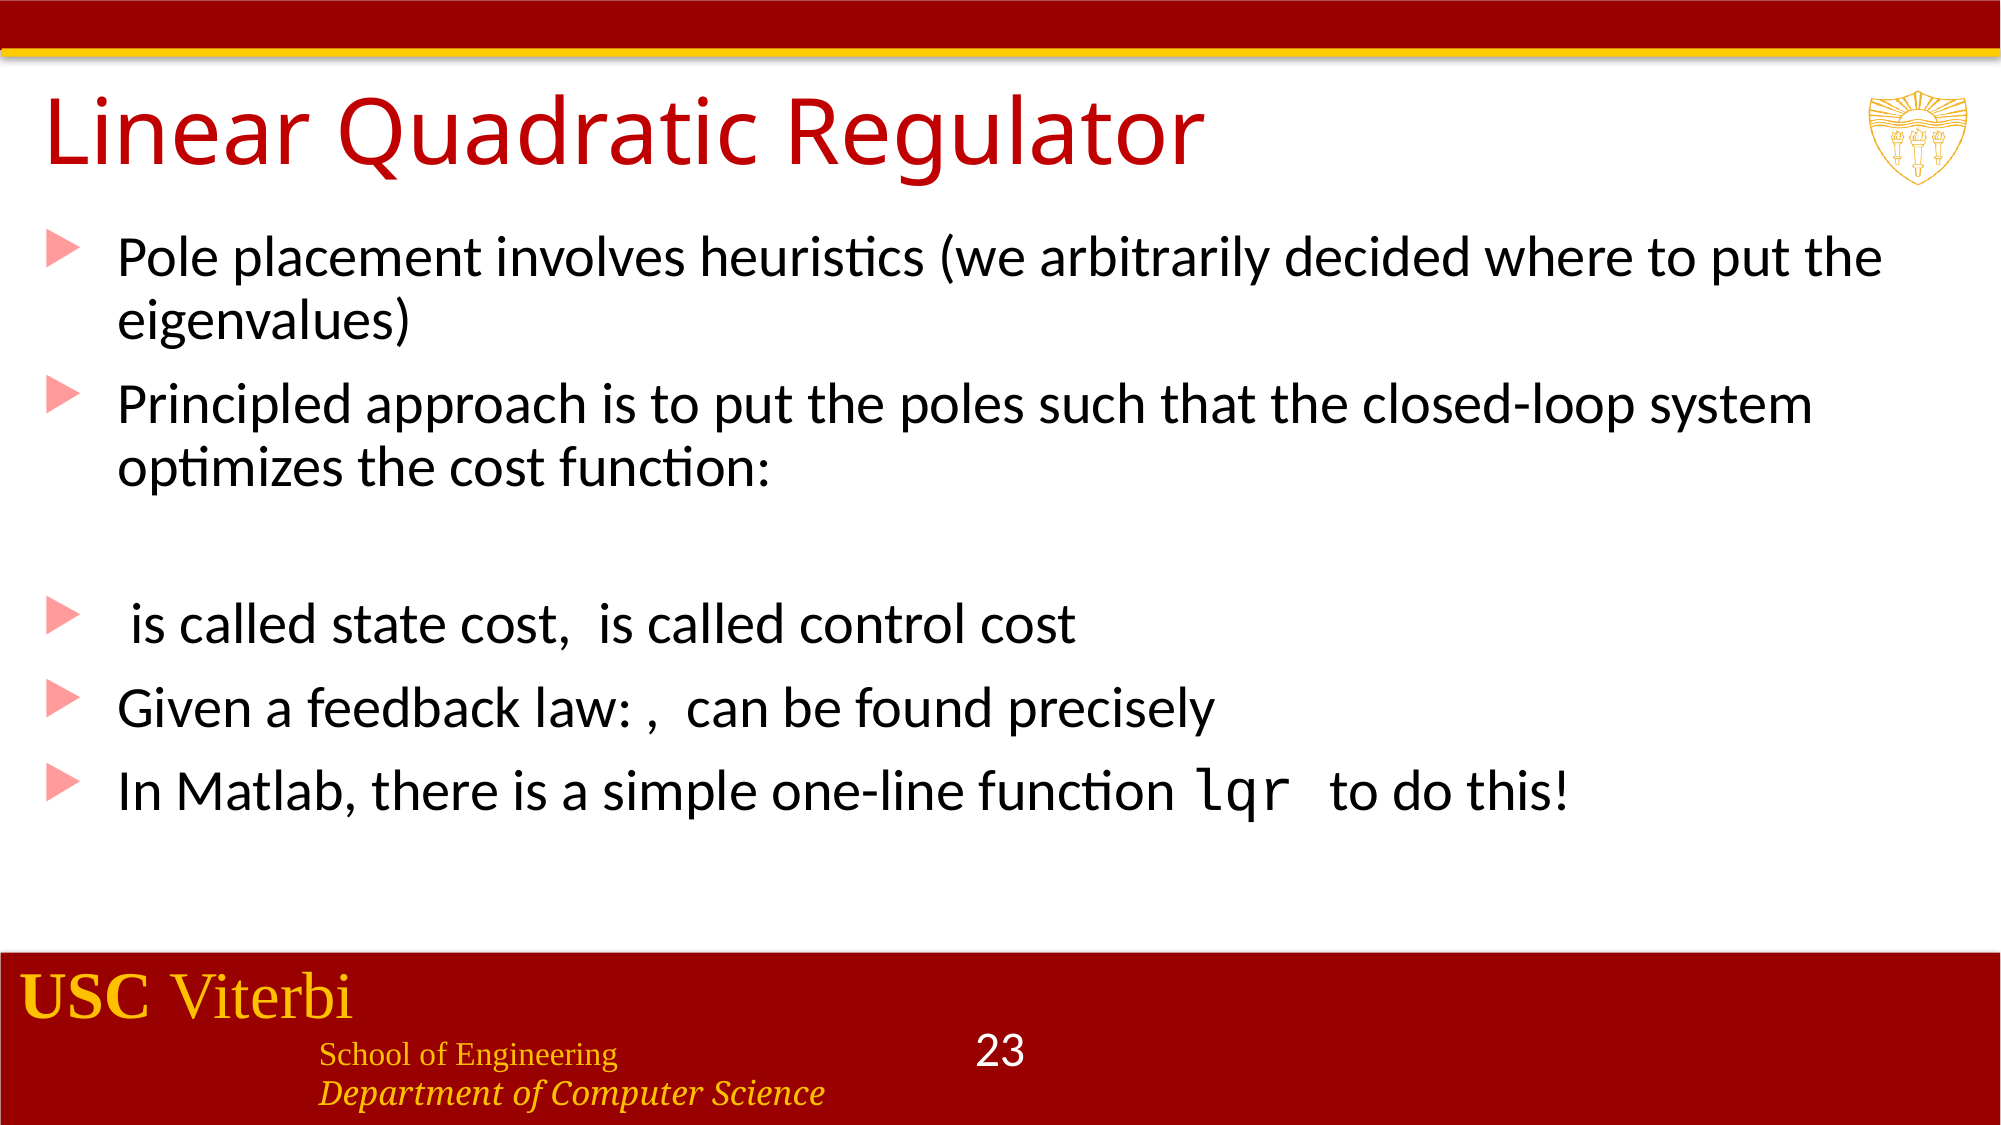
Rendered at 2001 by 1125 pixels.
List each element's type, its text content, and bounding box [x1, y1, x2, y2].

slide_number 23 [774, 1016, 1225, 1077]
picture [1836, 76, 2000, 199]
title Linear Quadratic Regulator [27, 70, 1819, 199]
